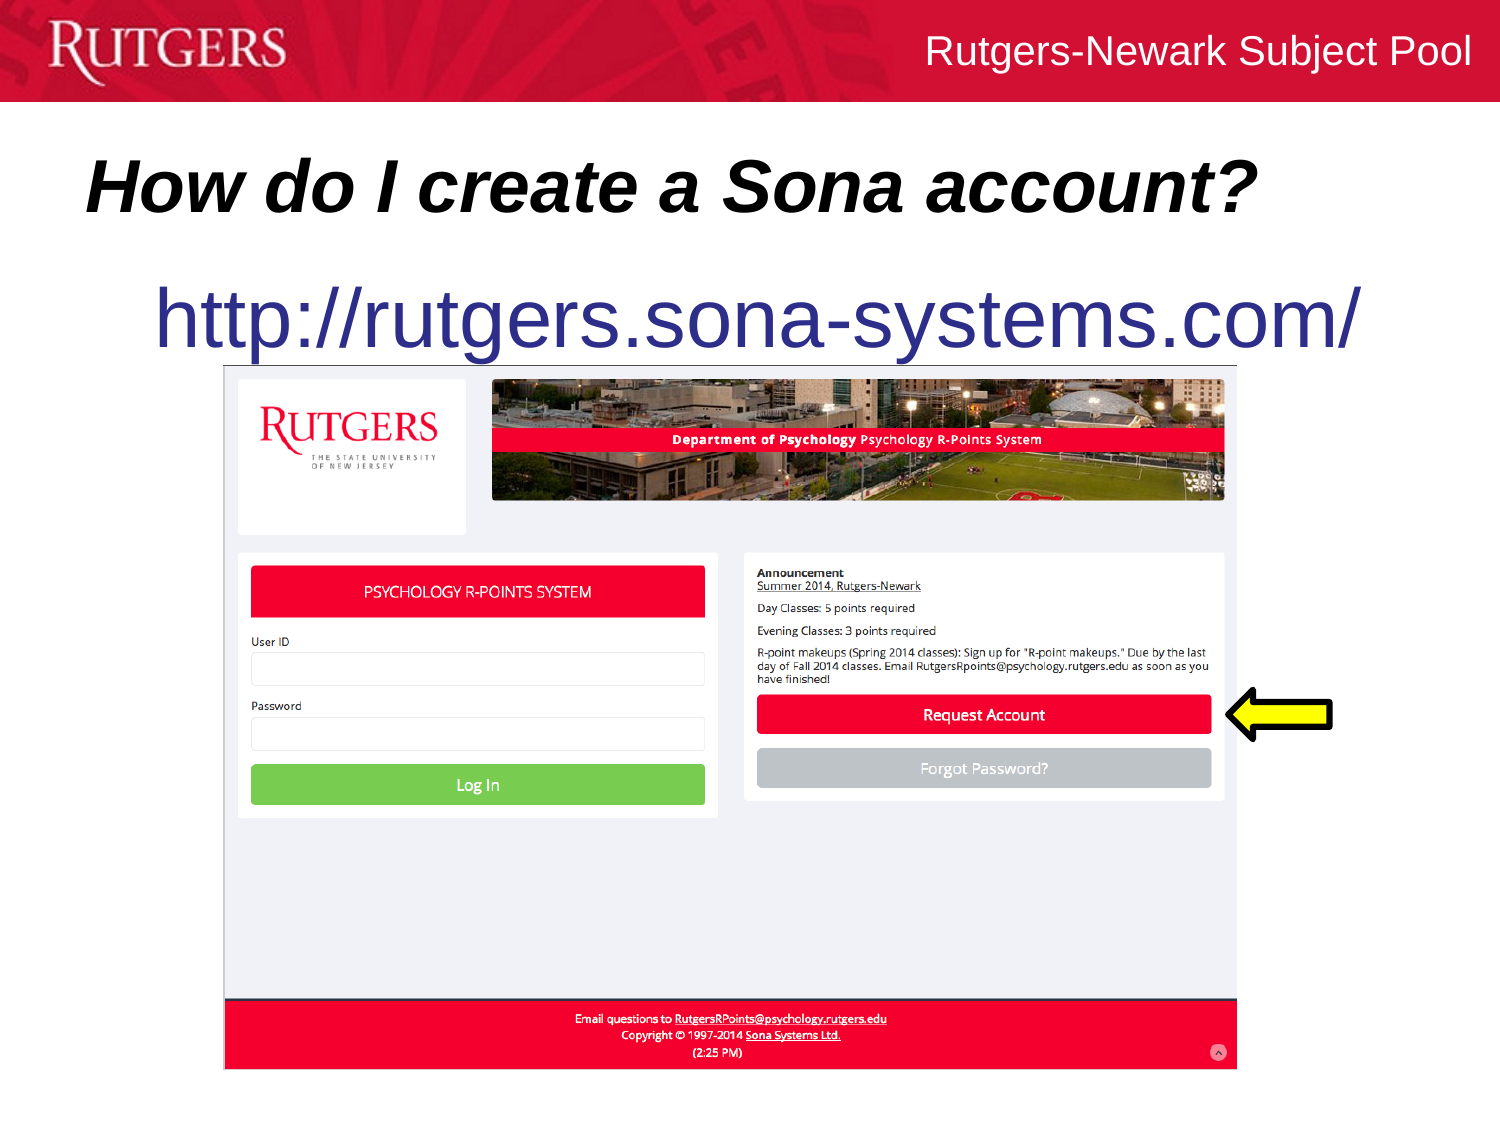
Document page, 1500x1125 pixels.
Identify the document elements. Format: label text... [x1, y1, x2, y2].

text_box [1242, 687, 1332, 742]
picture [223, 365, 1238, 1070]
picture [0, 0, 1500, 102]
title How do I create a Sona account? [70, 115, 1421, 249]
list http://rutgers.sona-systems.com/ [83, 245, 1434, 384]
